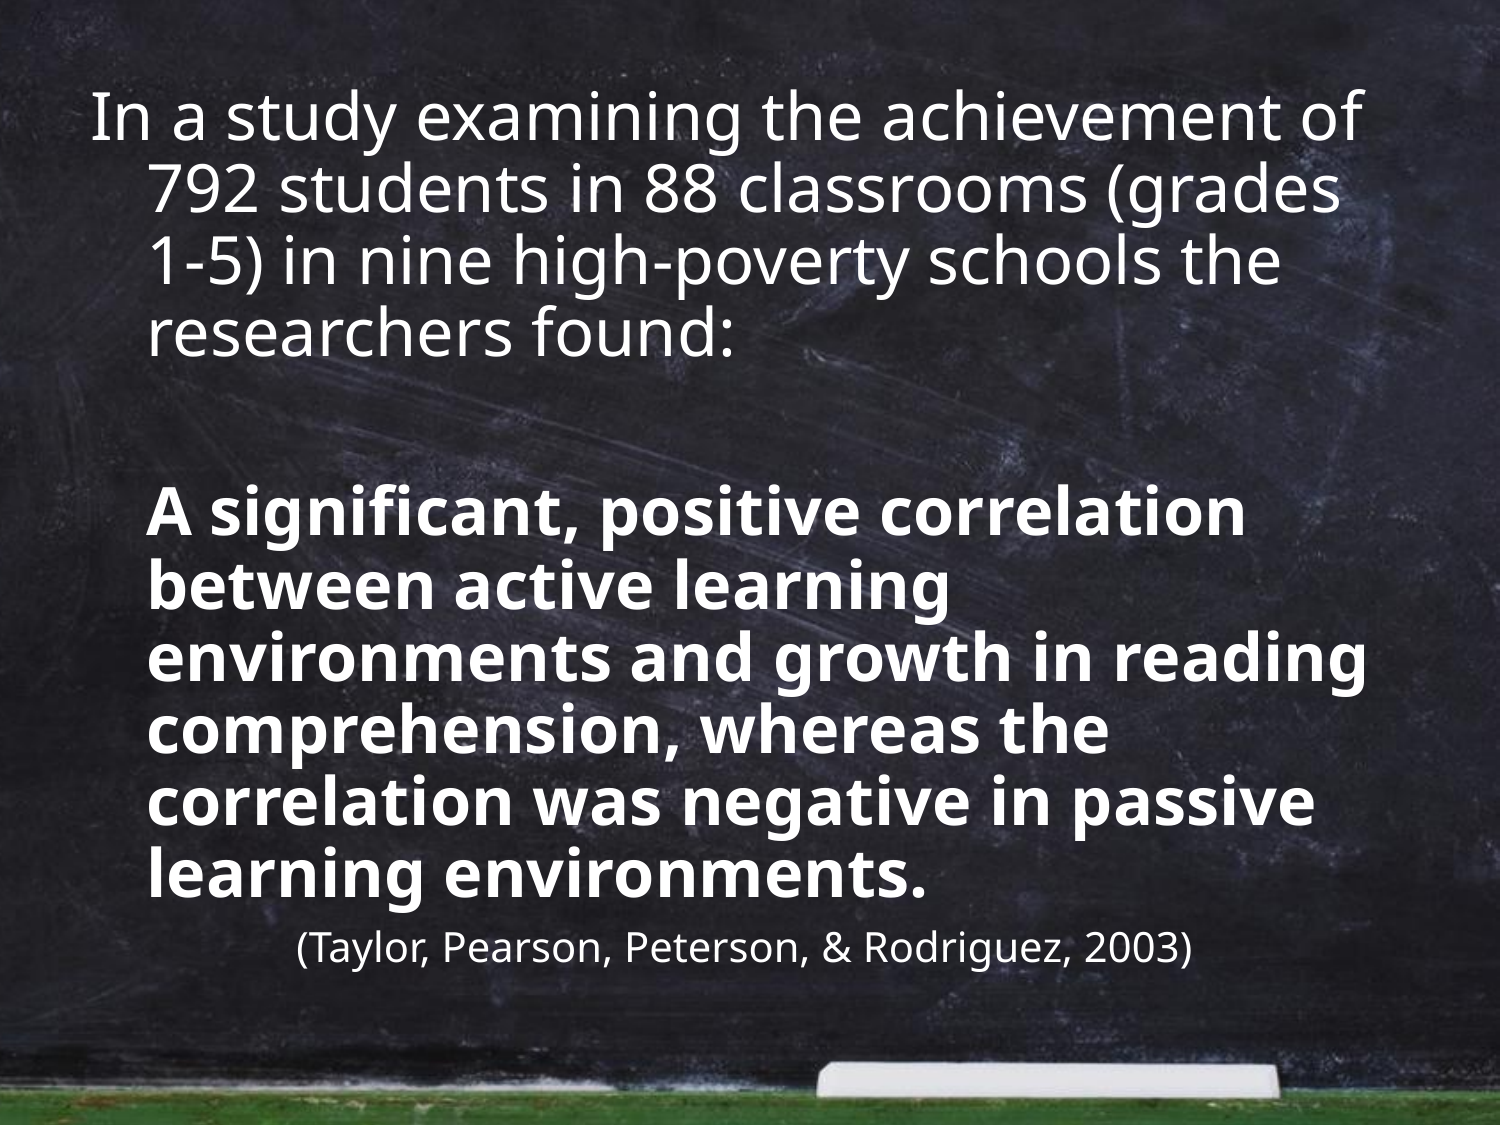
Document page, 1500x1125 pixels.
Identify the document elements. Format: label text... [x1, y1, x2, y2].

picture [0, 0, 1500, 1125]
list In a study examining the achievement of 792 students in 88 classrooms (grades 1-5) in nine high-poverty schools the researchers found: A significant, positive correlation between active learning environments and growth in reading comprehension, whereas the correlation was negative in passive learning environments. (Taylor, Pearson, Peterson, & Rodriguez, 2003) [75, 75, 1425, 1005]
